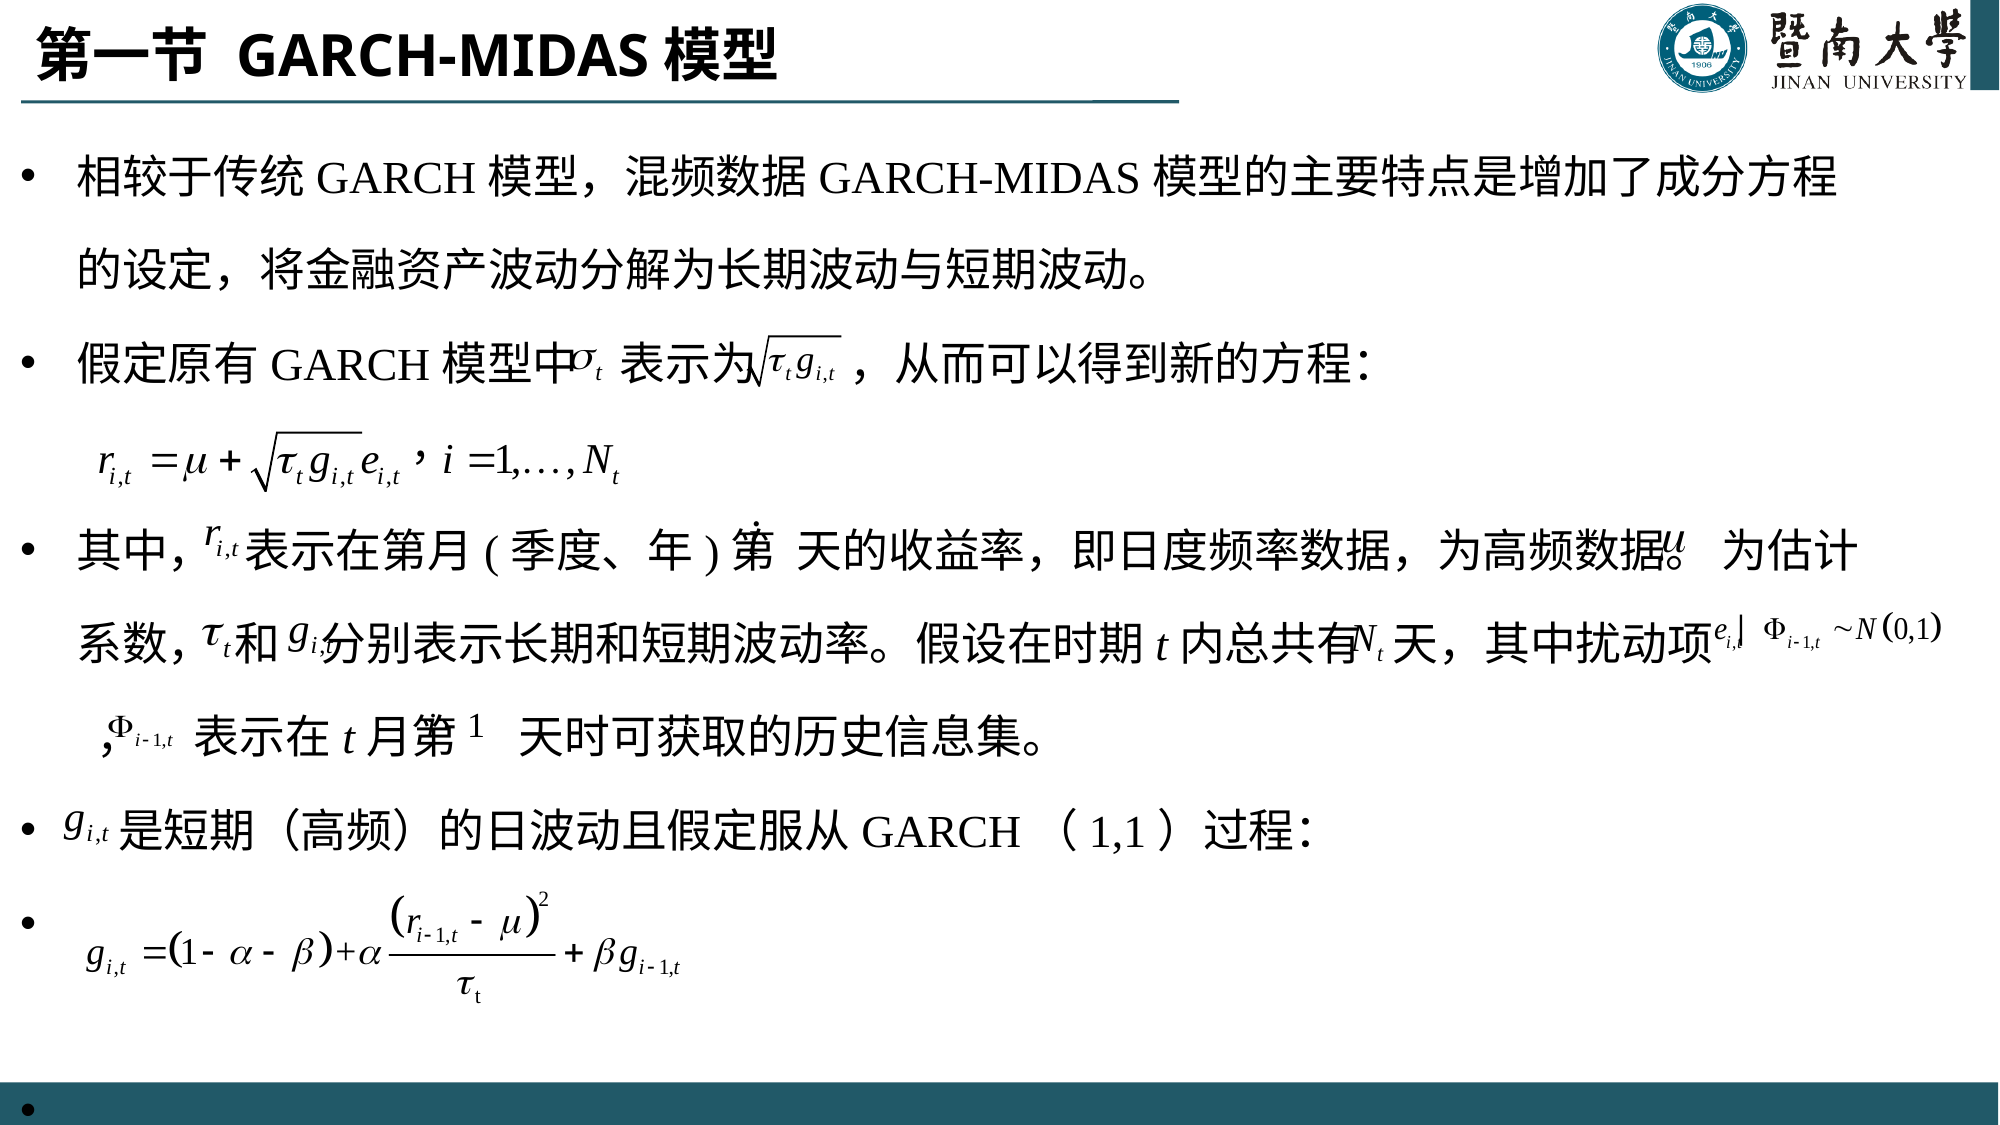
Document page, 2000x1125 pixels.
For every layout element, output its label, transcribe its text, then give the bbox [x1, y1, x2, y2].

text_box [1709, 606, 1946, 659]
picture [1657, 3, 1967, 93]
text_box 相较于传统GARCH模型，混频数据GARCH-MIDAS模型的主要特点是增加了成分方程的设定，将金融资产波动分解为长期波动与短期波动。 假定原有GARCH模型中 表示为 ，从而可以得到新的方程： 其中， 表示在第月(季度、年)第 天的收益率，即日度频率数据，为高频数据。 为估计系数， 和 分别表示长期和短期波动率。假设在时期t内总共有 天，其中扰动项 ， 表示在t月第 天时可获取的历史信息集。 是短期（高频）的日波动且假定服从GARCH（1,1）过程： [5, 101, 1882, 1058]
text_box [1649, 520, 1698, 575]
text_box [89, 420, 633, 502]
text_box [77, 881, 691, 1016]
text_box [101, 703, 181, 757]
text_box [196, 597, 240, 668]
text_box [420, 703, 490, 748]
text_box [54, 786, 120, 856]
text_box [278, 598, 345, 668]
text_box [739, 325, 851, 396]
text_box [1341, 609, 1394, 671]
title 第一节 GARCH-MIDAS模型 [19, 0, 916, 101]
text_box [562, 325, 615, 390]
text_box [739, 511, 773, 569]
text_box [196, 503, 251, 569]
